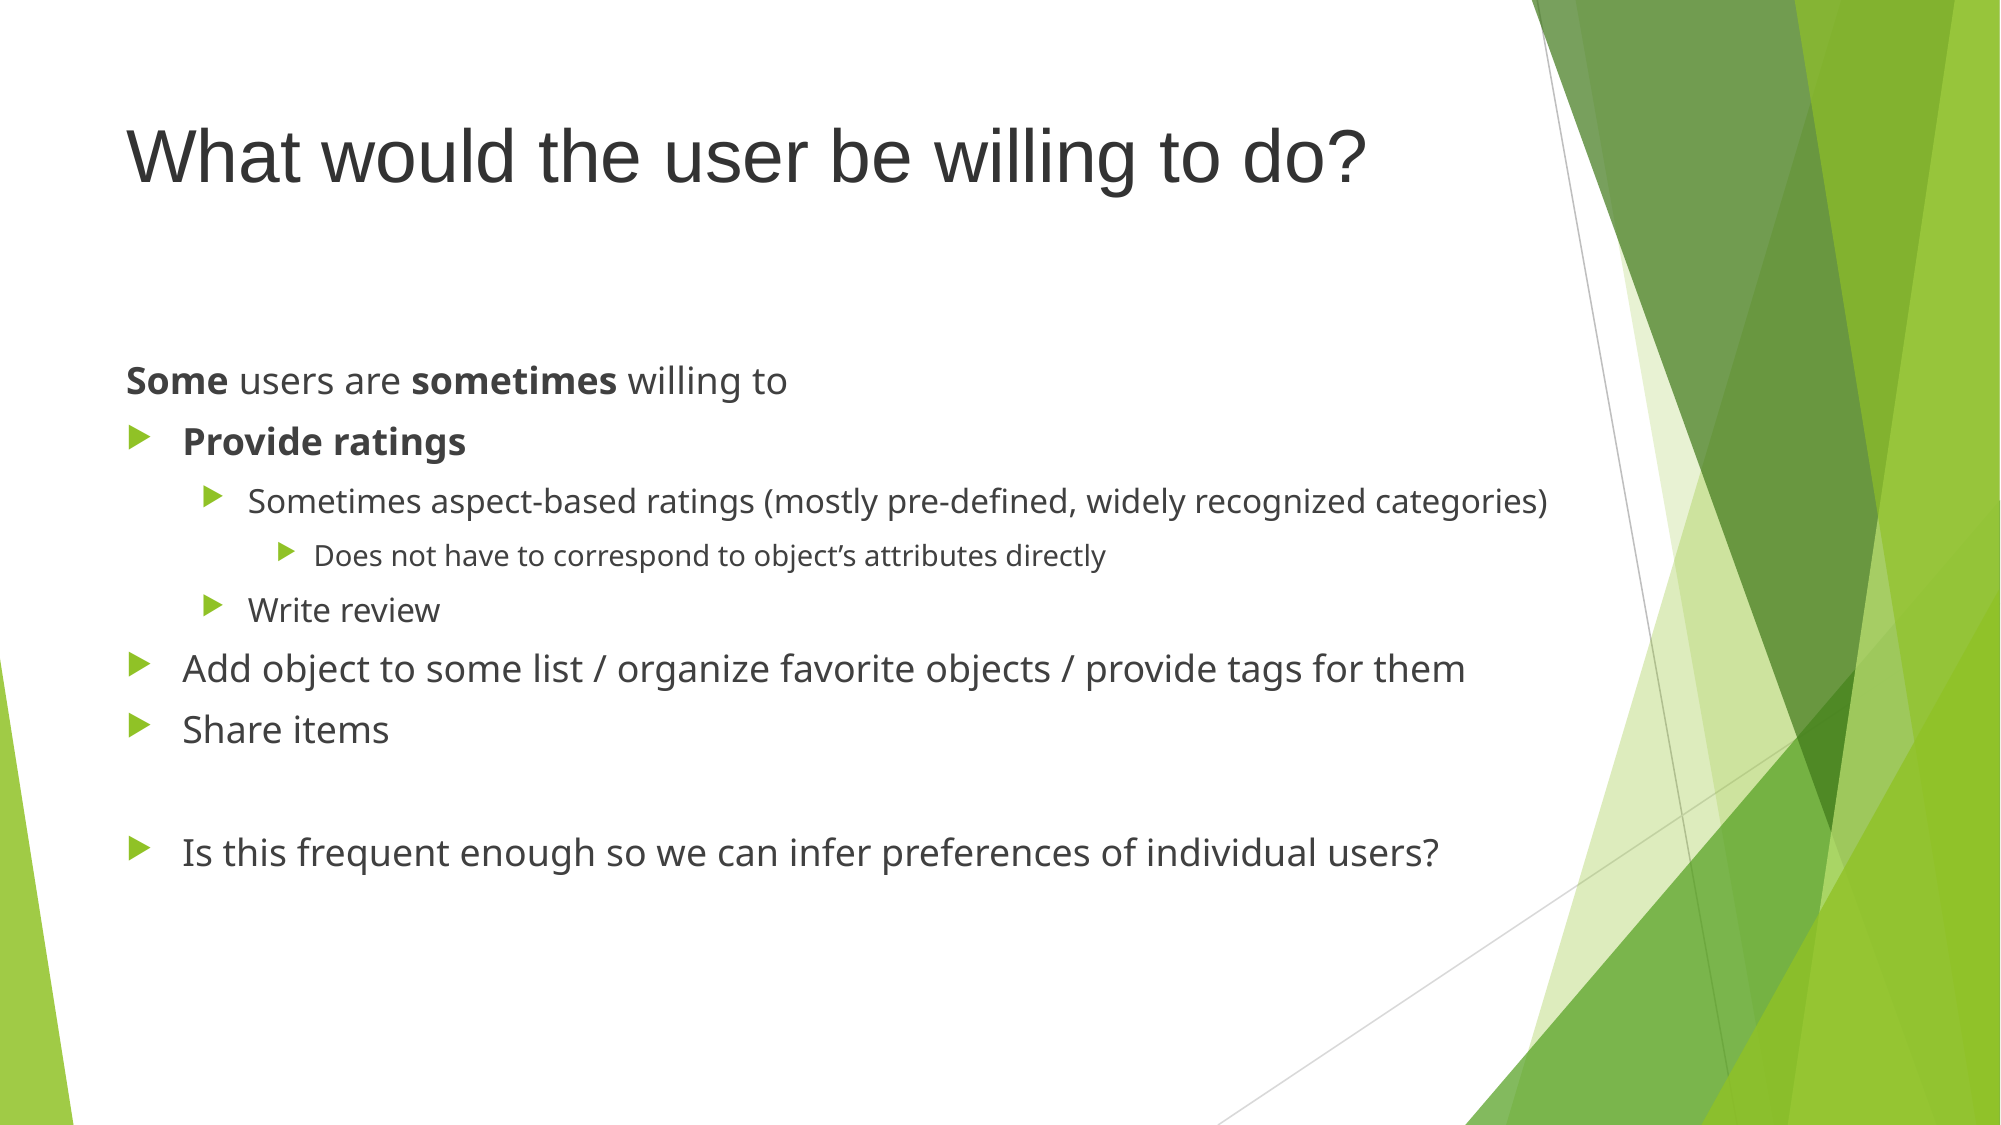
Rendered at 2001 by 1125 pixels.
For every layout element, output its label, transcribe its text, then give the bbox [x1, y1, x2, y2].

list Some users are sometimes willing to Provide ratings Sometimes aspect-based ratings (mostly pre-defined, widely recognized categories) Does not have to correspond to object’s attributes directly Write review Add object to some list / organize favorite objects / provide tags for them Share items Is this frequent enough so we can infer preferences of individual users? [111, 354, 1577, 992]
title What would the user be willing to do? [111, 99, 1522, 317]
